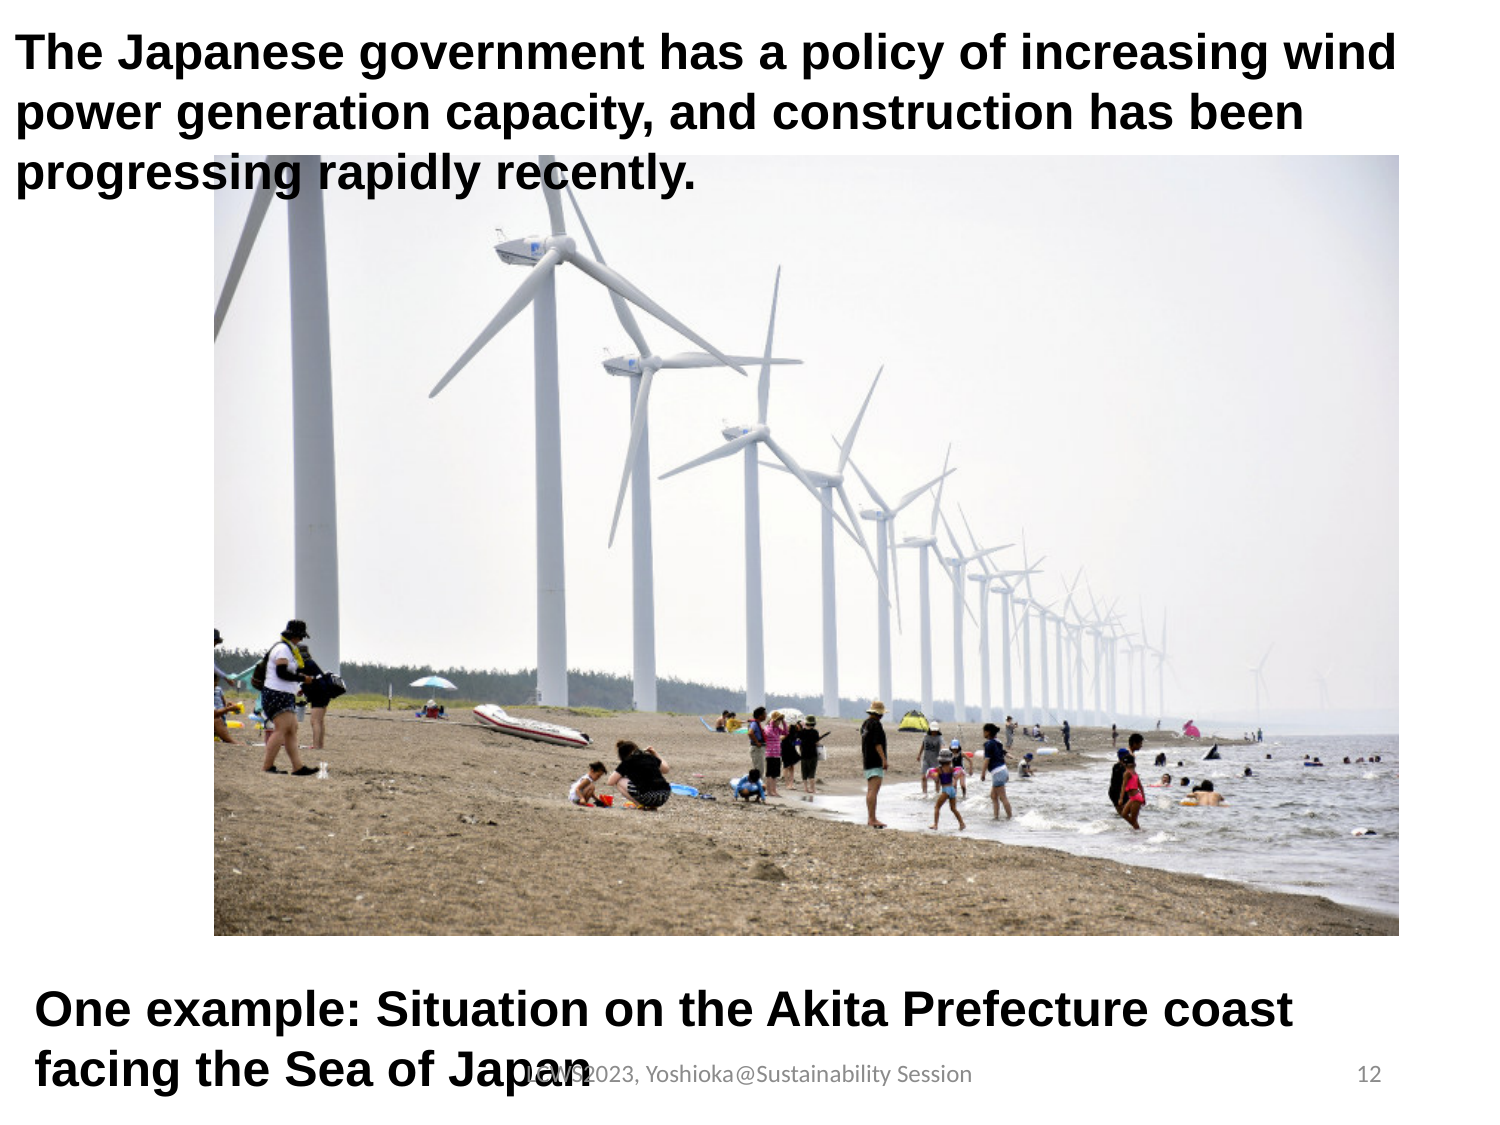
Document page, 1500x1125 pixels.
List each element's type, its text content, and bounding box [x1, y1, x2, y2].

footer LCWS2023, Yoshioka@Sustainability Session [496, 1042, 1004, 1103]
text_box One example: Situation on the Akita Prefecture coast facing the Sea of Japan [19, 969, 1468, 1104]
slide_number 12 [1059, 1042, 1397, 1103]
picture [214, 155, 1399, 936]
text_box The Japanese government has a policy of increasing wind power generation capacity, and construction has been progressing rapidly recently. [0, 12, 1483, 208]
